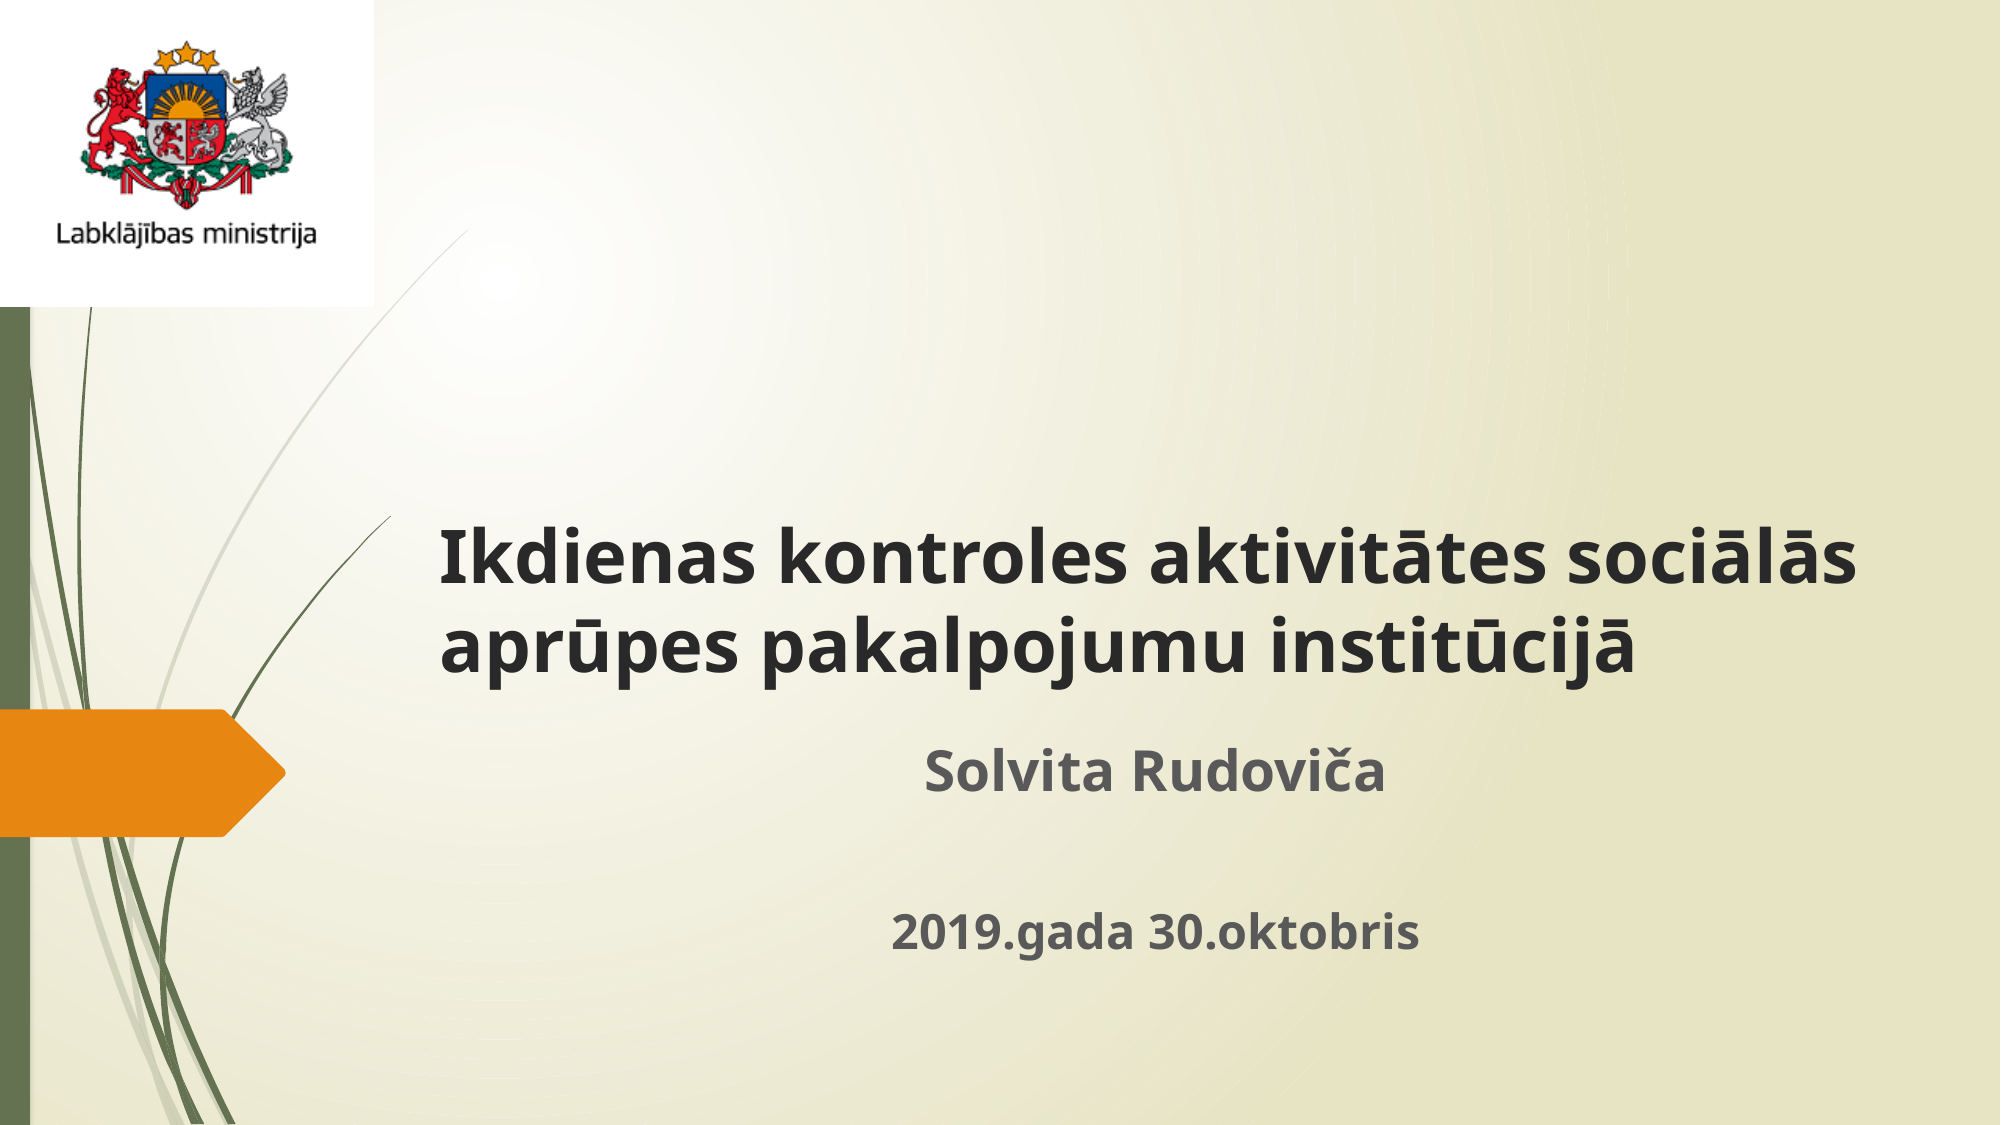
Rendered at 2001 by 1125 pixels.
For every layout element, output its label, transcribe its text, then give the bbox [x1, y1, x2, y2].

title Ikdienas kontroles aktivitātes sociālās aprūpes pakalpojumu institūcijā [424, 412, 1888, 727]
subtitle Solvita Rudoviča 2019.gada 30.oktobris [424, 727, 1888, 969]
picture [0, 0, 374, 307]
